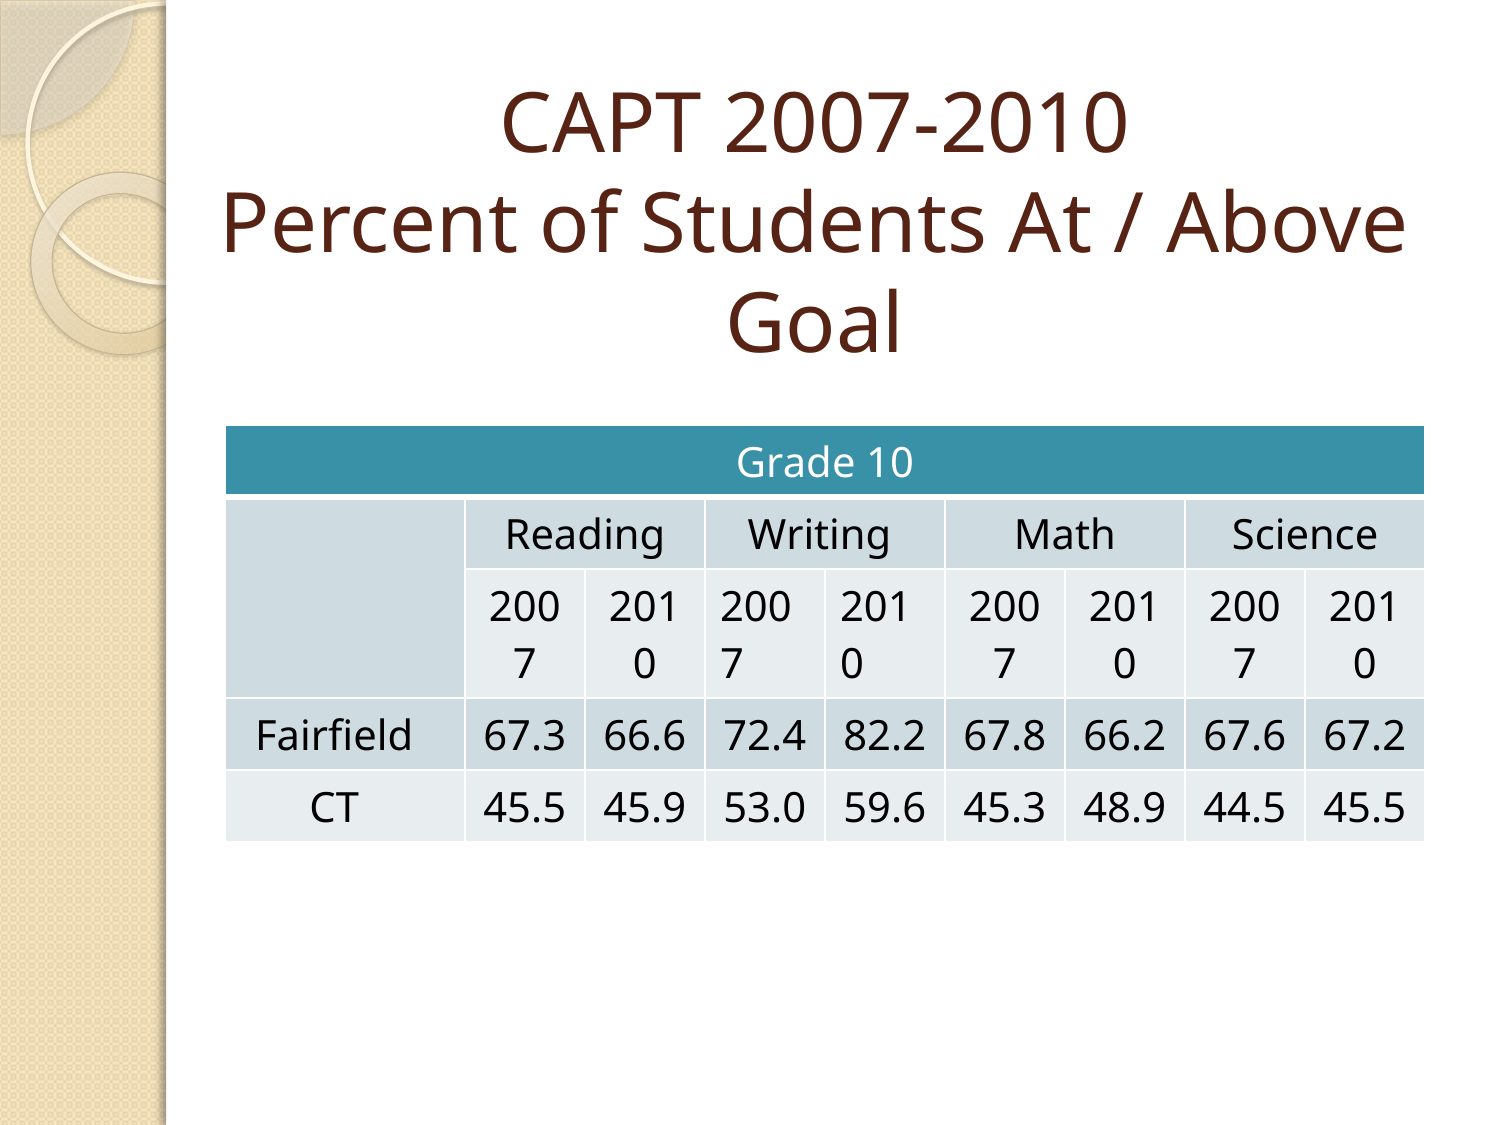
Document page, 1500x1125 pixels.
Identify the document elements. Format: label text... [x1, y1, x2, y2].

table_cell 2007 [706, 570, 824, 697]
table_cell 72.4 [706, 699, 824, 769]
table_cell CT [226, 771, 464, 841]
table_cell 67.2 [1306, 699, 1424, 769]
table_cell [226, 500, 464, 697]
table_cell 67.3 [466, 699, 584, 769]
table_cell 45.3 [946, 771, 1064, 841]
table_cell 2010 [826, 570, 944, 697]
table_cell 67.6 [1186, 699, 1304, 769]
table_cell 2010 [1066, 570, 1184, 697]
table_cell 48.9 [1066, 771, 1184, 841]
table_cell Fairfield [226, 699, 464, 769]
table_cell 2007 [1186, 570, 1304, 697]
table_cell 2007 [466, 570, 584, 697]
title CAPT 2007-2010 Percent of Students At / Above Goal [174, 125, 1455, 313]
table_cell 45.9 [586, 771, 704, 841]
table_cell 2010 [1306, 570, 1424, 697]
table_cell 66.2 [1066, 699, 1184, 769]
table_cell 2010 [586, 570, 704, 697]
table_cell 45.5 [466, 771, 584, 841]
table_cell Math [946, 500, 1184, 568]
table_cell 67.8 [946, 699, 1064, 769]
table_cell 45.5 [1306, 771, 1424, 841]
table_header Grade 10 [226, 426, 1424, 494]
table_cell 66.6 [586, 699, 704, 769]
table_cell 53.0 [706, 771, 824, 841]
table_cell Science [1186, 500, 1424, 568]
table_cell Reading [466, 500, 704, 568]
table_cell Writing [706, 500, 944, 568]
table_cell 2007 [946, 570, 1064, 697]
table_cell 44.5 [1186, 771, 1304, 841]
table_cell 82.2 [826, 699, 944, 769]
table_cell 59.6 [826, 771, 944, 841]
